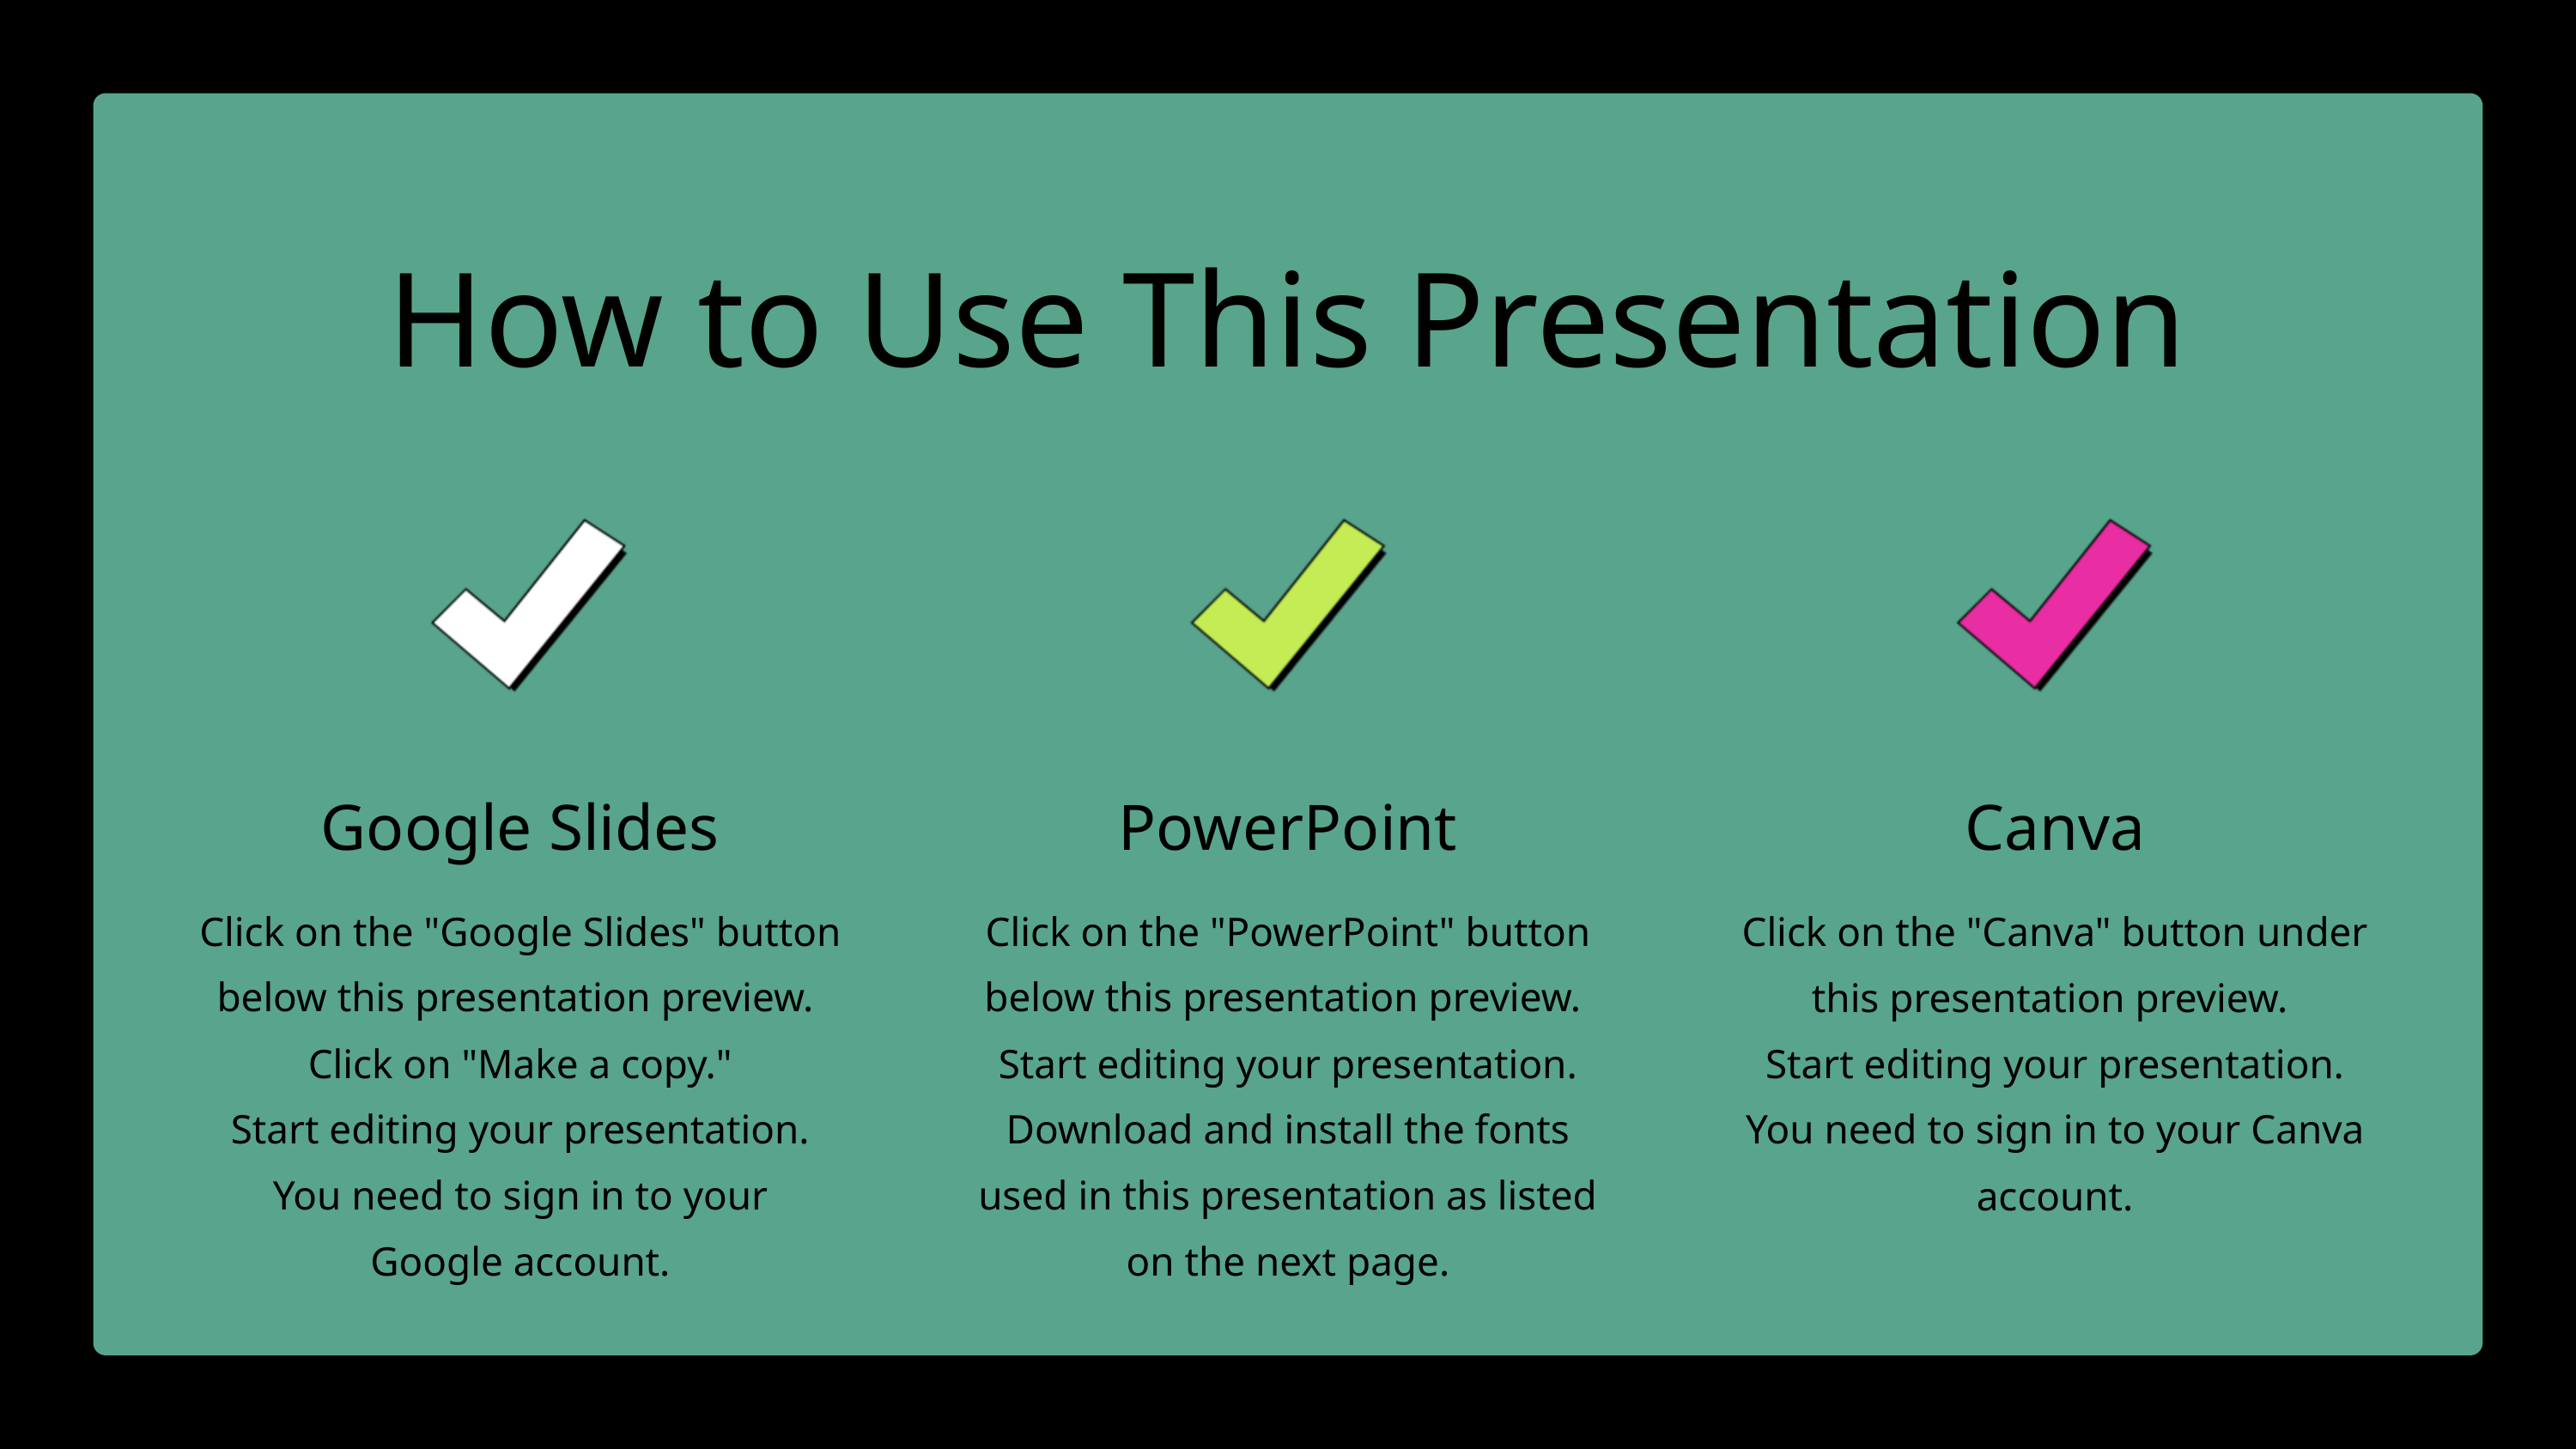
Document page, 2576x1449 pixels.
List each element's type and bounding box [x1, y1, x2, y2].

picture [1942, 481, 2164, 700]
text_box [93, 62, 2483, 1356]
picture [1178, 481, 1400, 700]
picture [399, 481, 645, 700]
